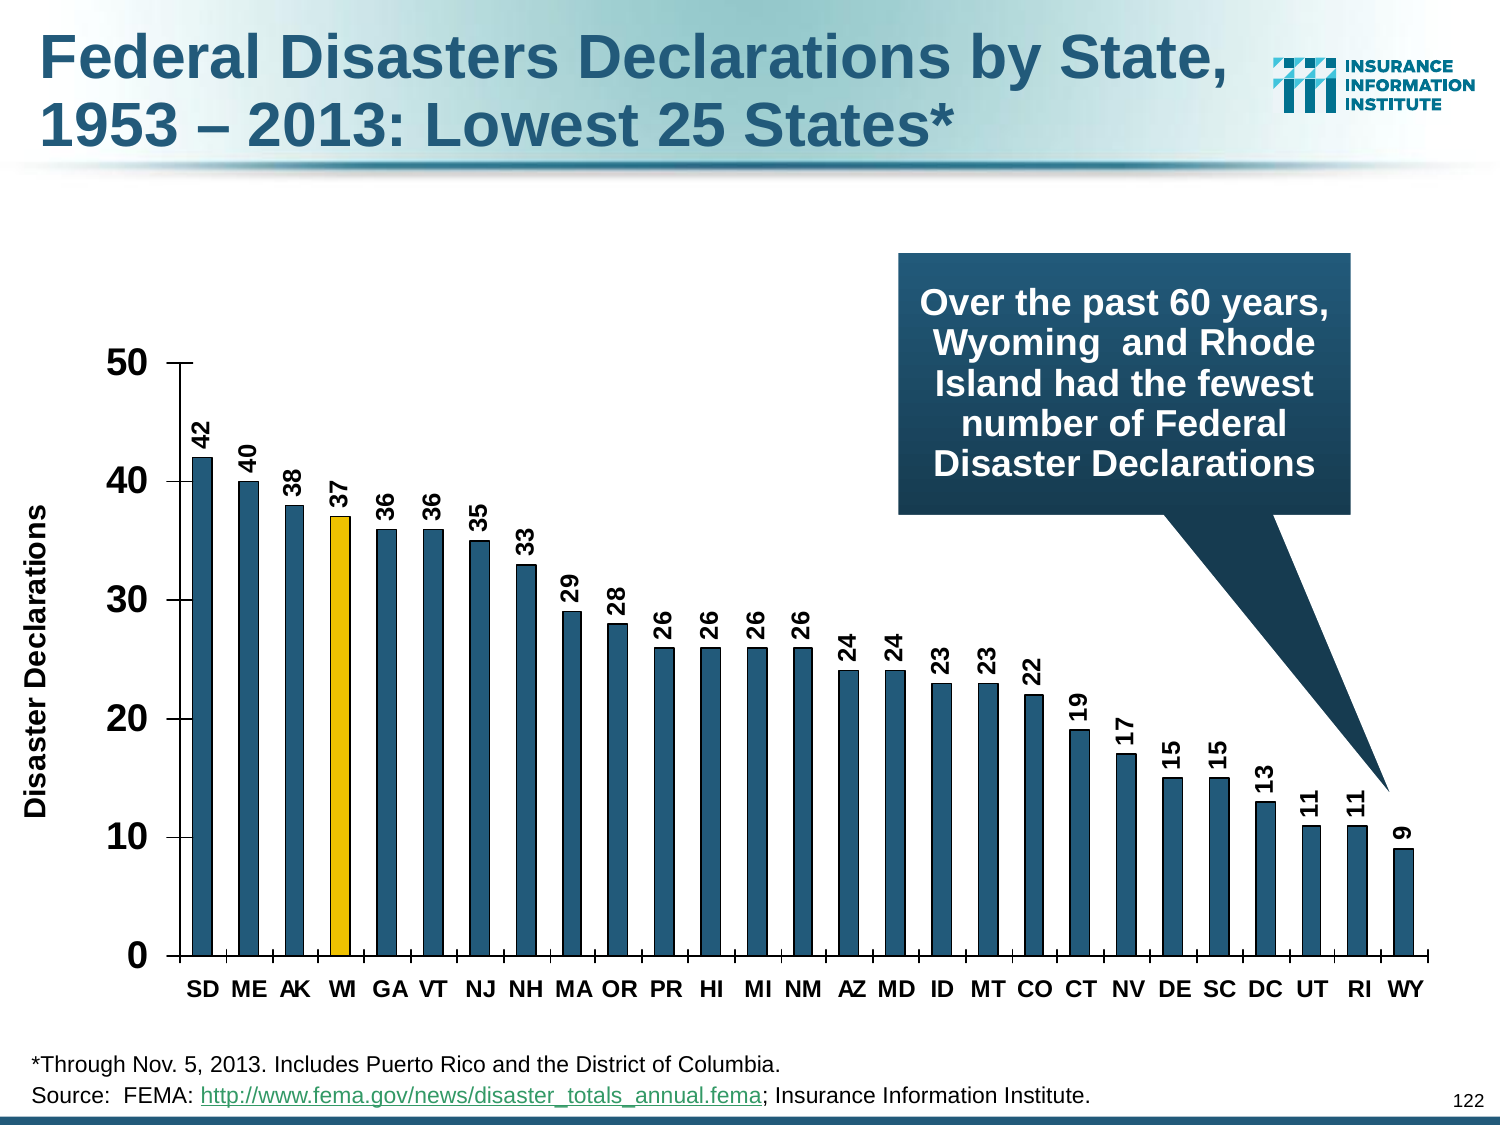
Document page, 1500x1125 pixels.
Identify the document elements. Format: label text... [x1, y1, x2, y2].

picture [0, 0, 1500, 189]
title Federal Disasters Declarations by State, 1953 – 2013: Lowest 25 States* [24, 0, 1451, 168]
text_box Over the past 60 years, Wyoming and Rhode Island had the fewest number of Federal Disaster Declarations [896, 250, 1353, 292]
text_box *Through Nov. 5, 2013. Includes Puerto Rico and the District of Columbia. Source: FEMA: http://www.fema.gov/news/disaster_totals_annual.fema; Insurance Information Institute. [16, 1064, 1496, 1115]
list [3, 293, 1491, 1067]
